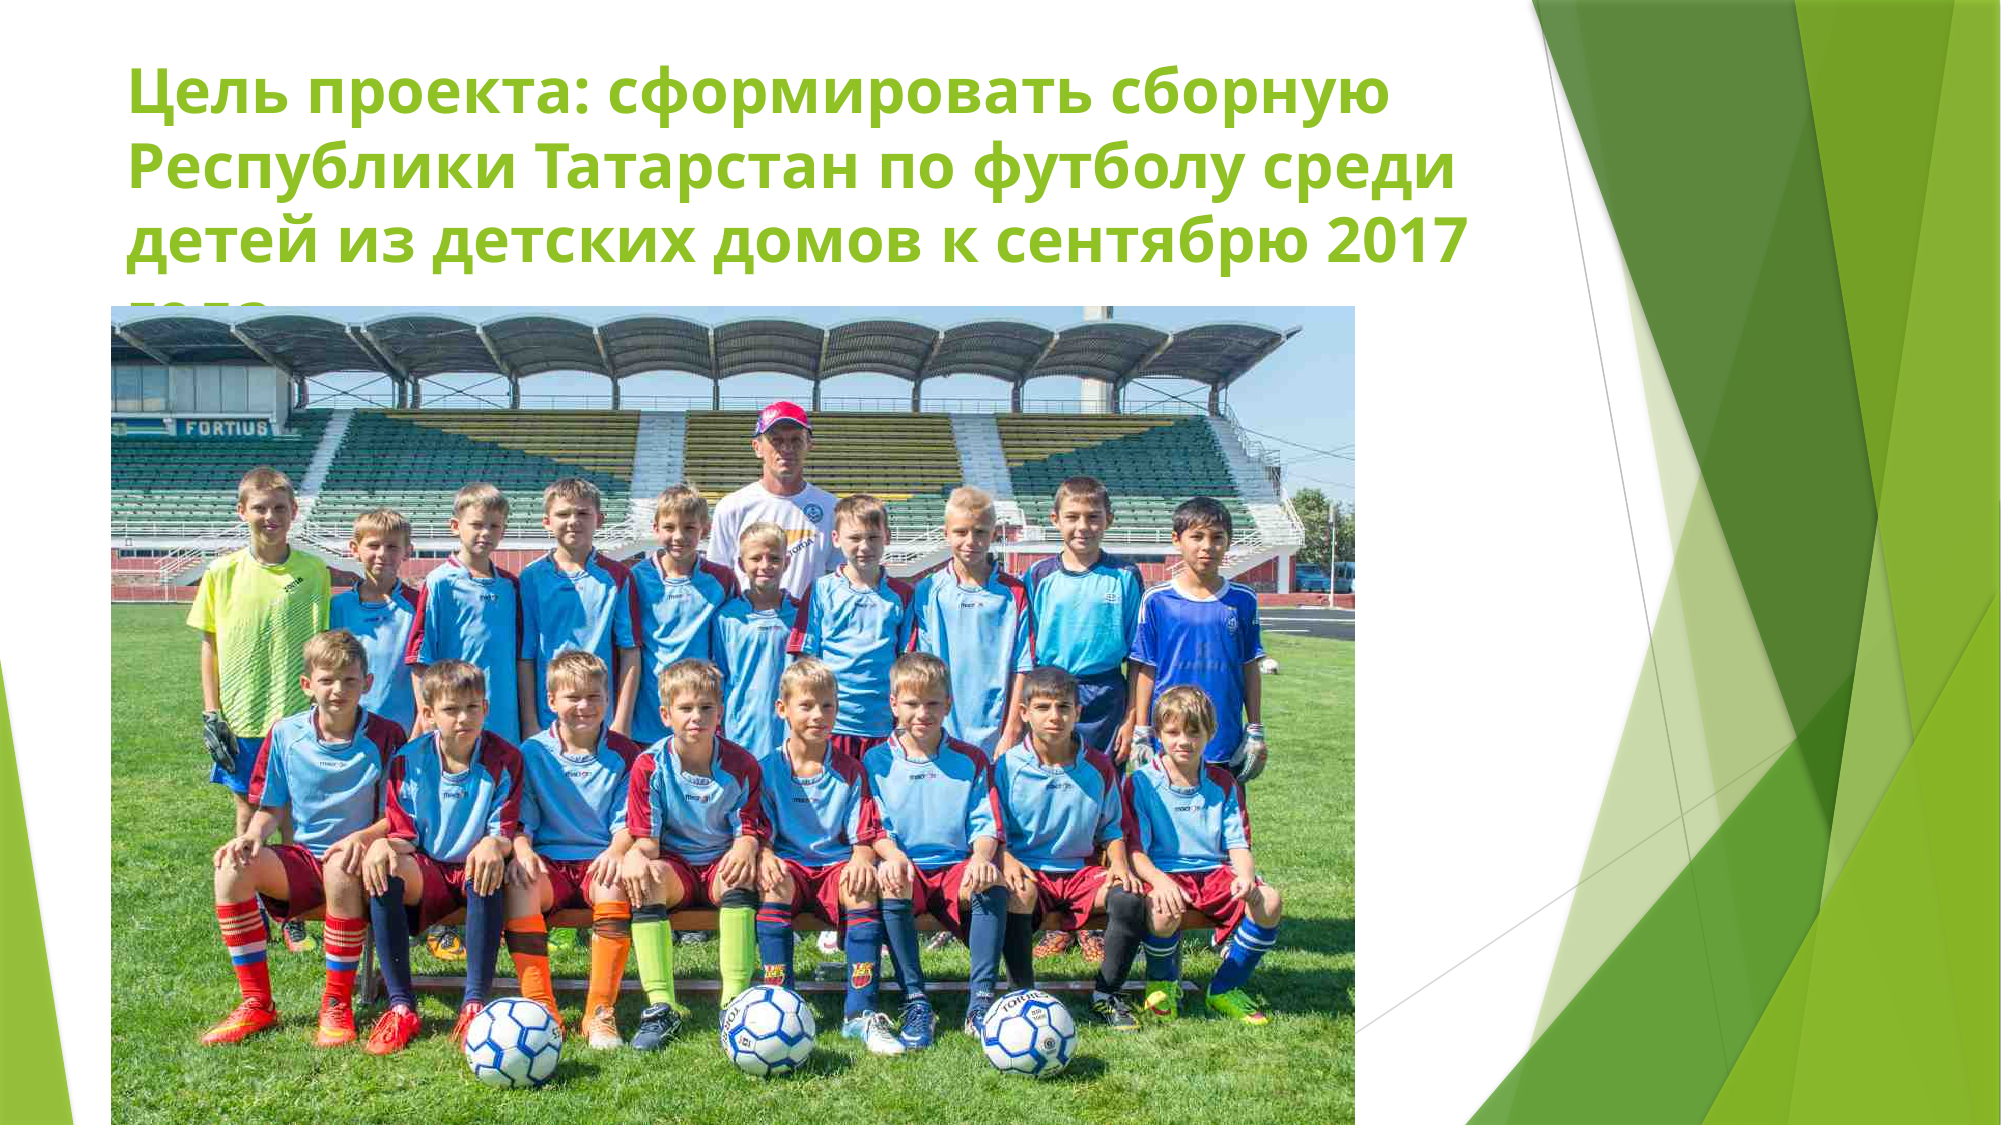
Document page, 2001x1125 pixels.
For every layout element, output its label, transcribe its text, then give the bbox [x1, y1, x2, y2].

title Цель проекта: сформировать сборную Республики Татарстан по футболу среди детей из детских домов к сентябрю 2017 года [111, 43, 1522, 200]
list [110, 305, 1356, 1125]
